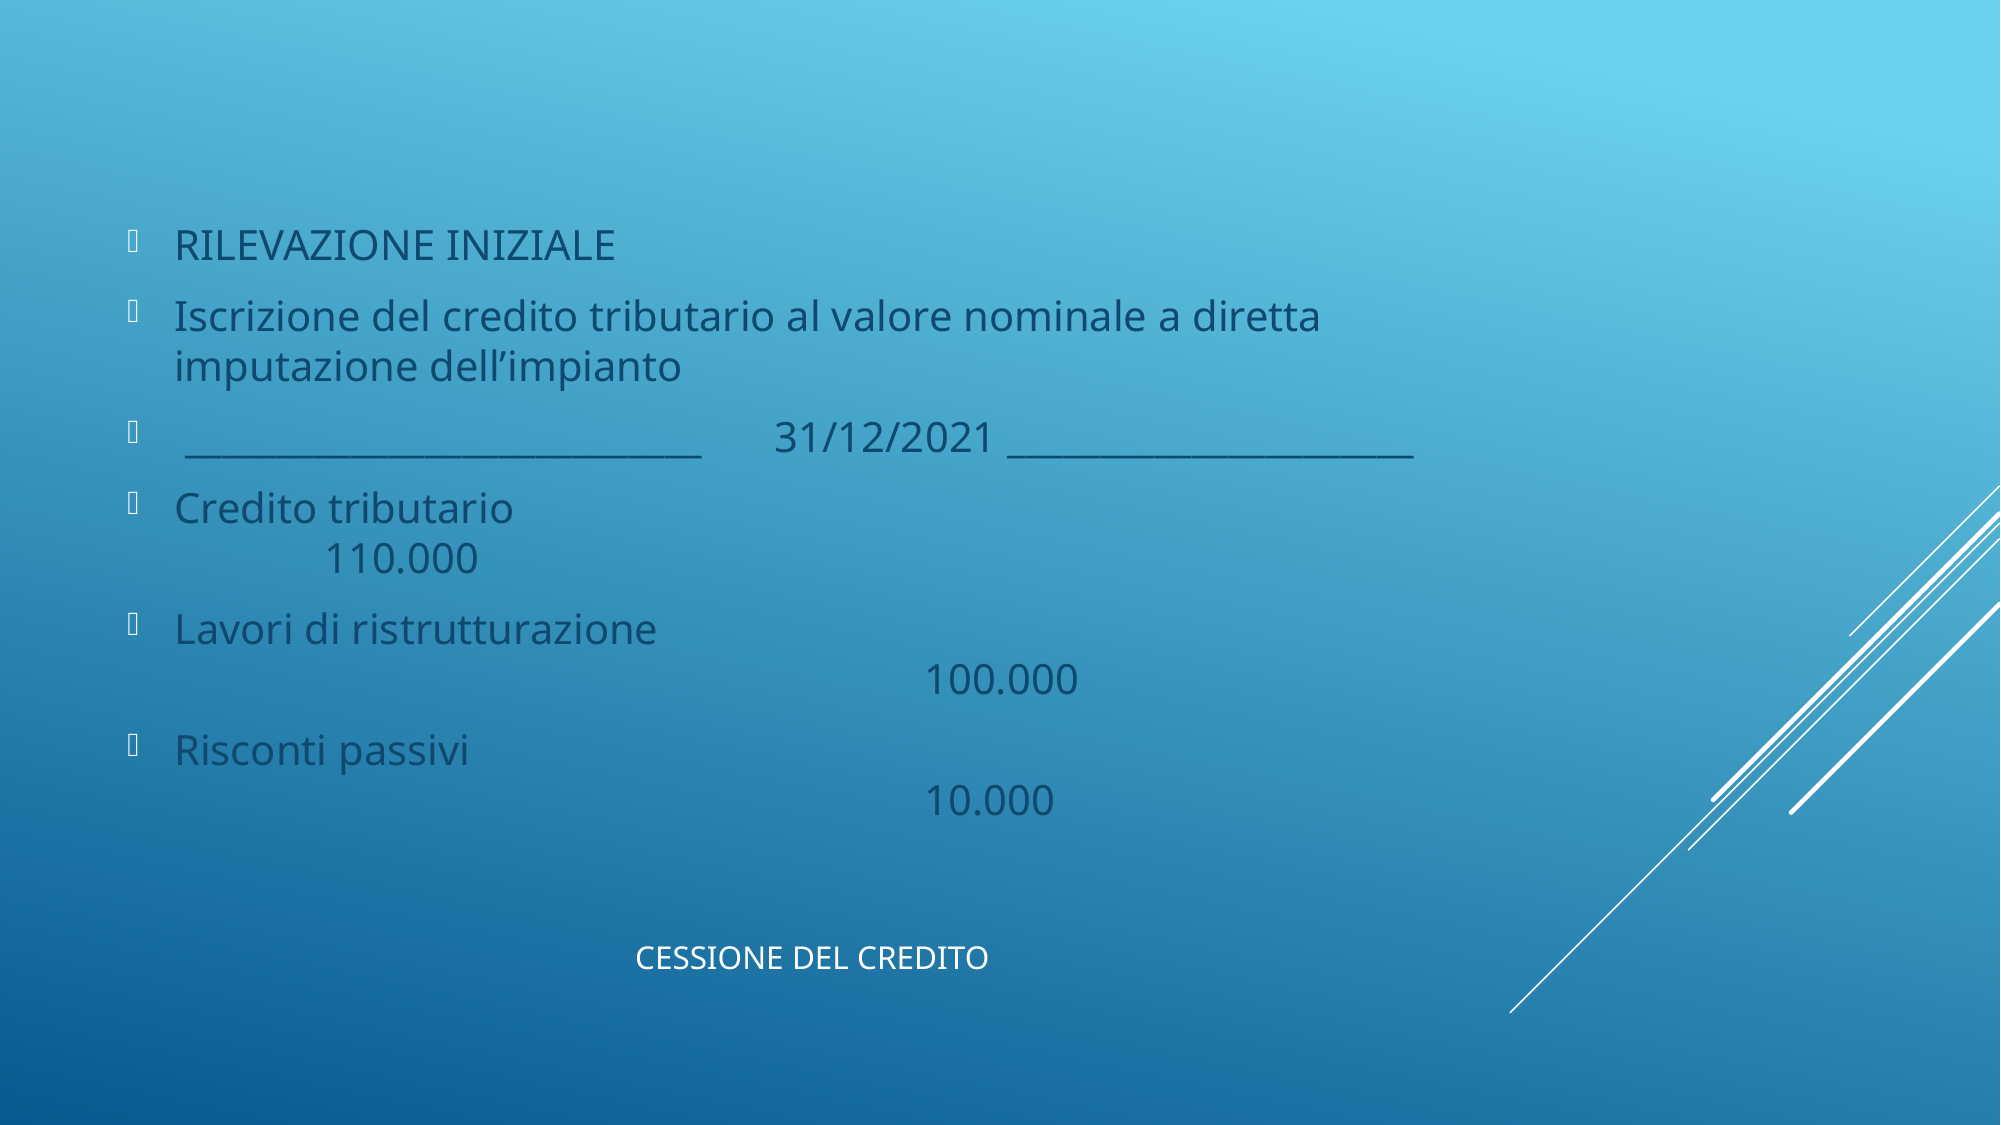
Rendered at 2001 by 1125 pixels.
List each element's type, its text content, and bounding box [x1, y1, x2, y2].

title Cessione del credito [112, 931, 1513, 984]
list RILEVAZIONE INIZIALE Iscrizione del credito tributario al valore nominale a diretta imputazione dell’impianto ____________________________ 31/12/2021 ______________________ Credito tributario 110.000 Lavori di ristrutturazione 100.000 Risconti passivi 10.000 [112, 112, 1513, 931]
